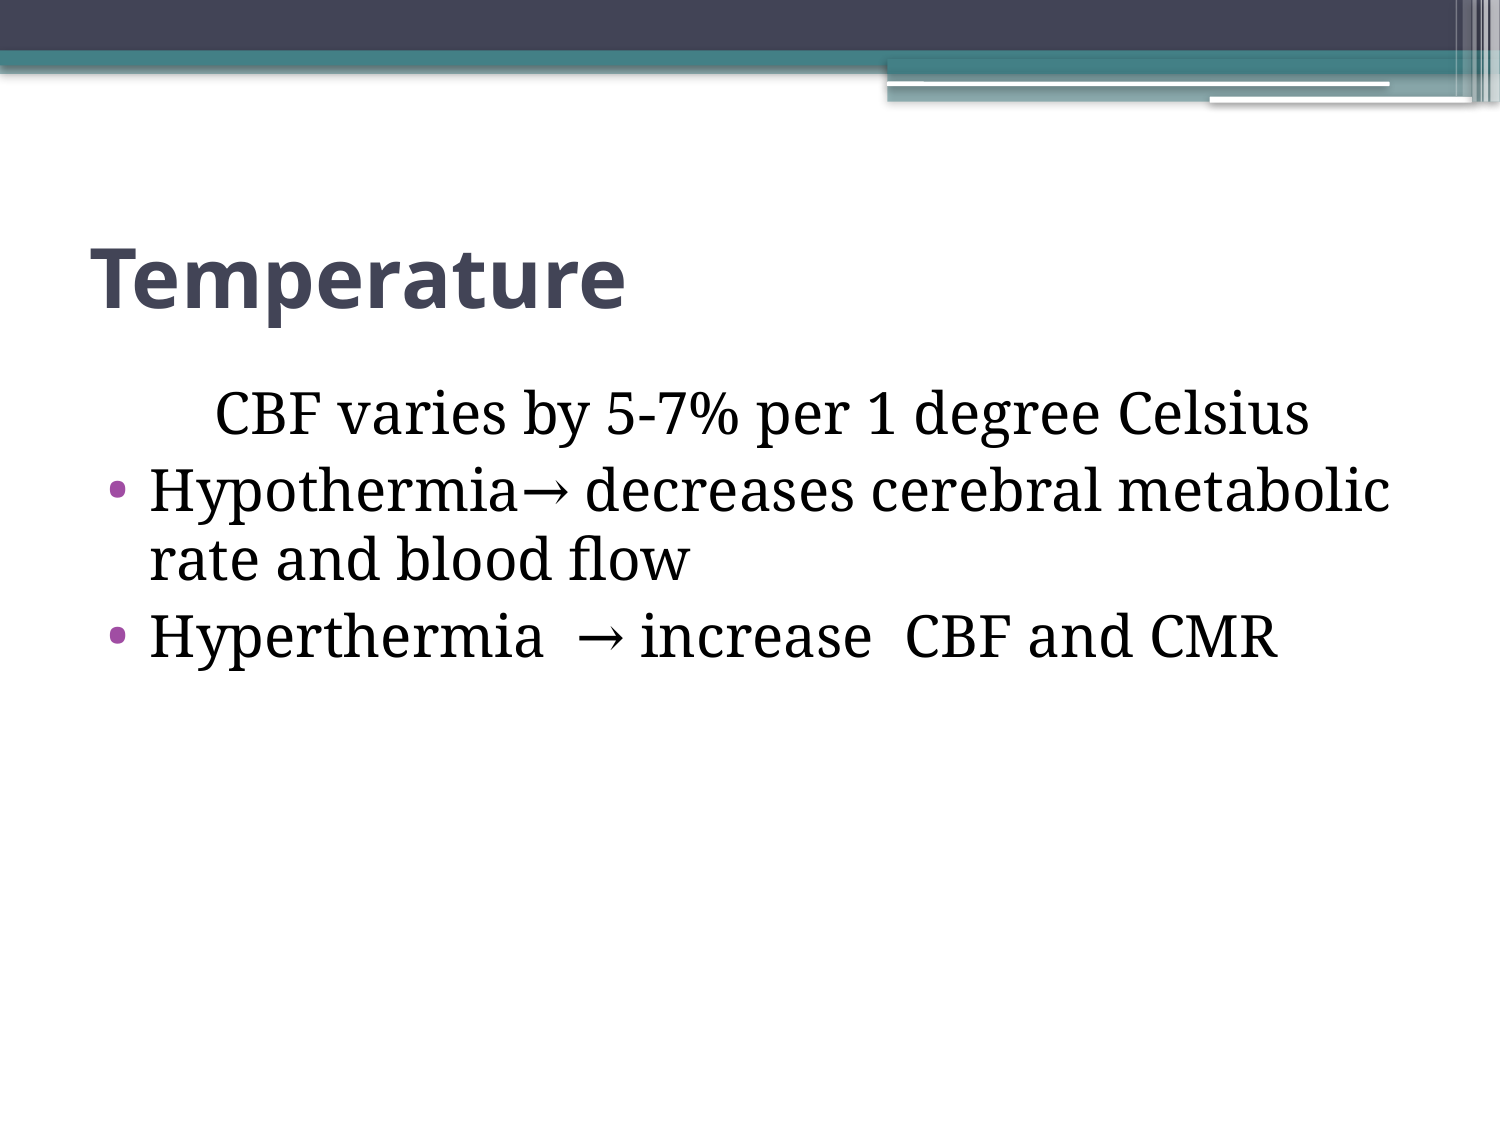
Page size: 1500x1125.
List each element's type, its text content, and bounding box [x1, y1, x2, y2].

title Temperature [75, 187, 1425, 363]
list CBF varies by 5-7% per 1 degree Celsius Hypothermia→ decreases cerebral metabolic rate and blood flow Hyperthermia → increase CBF and CMR [75, 368, 1425, 1079]
